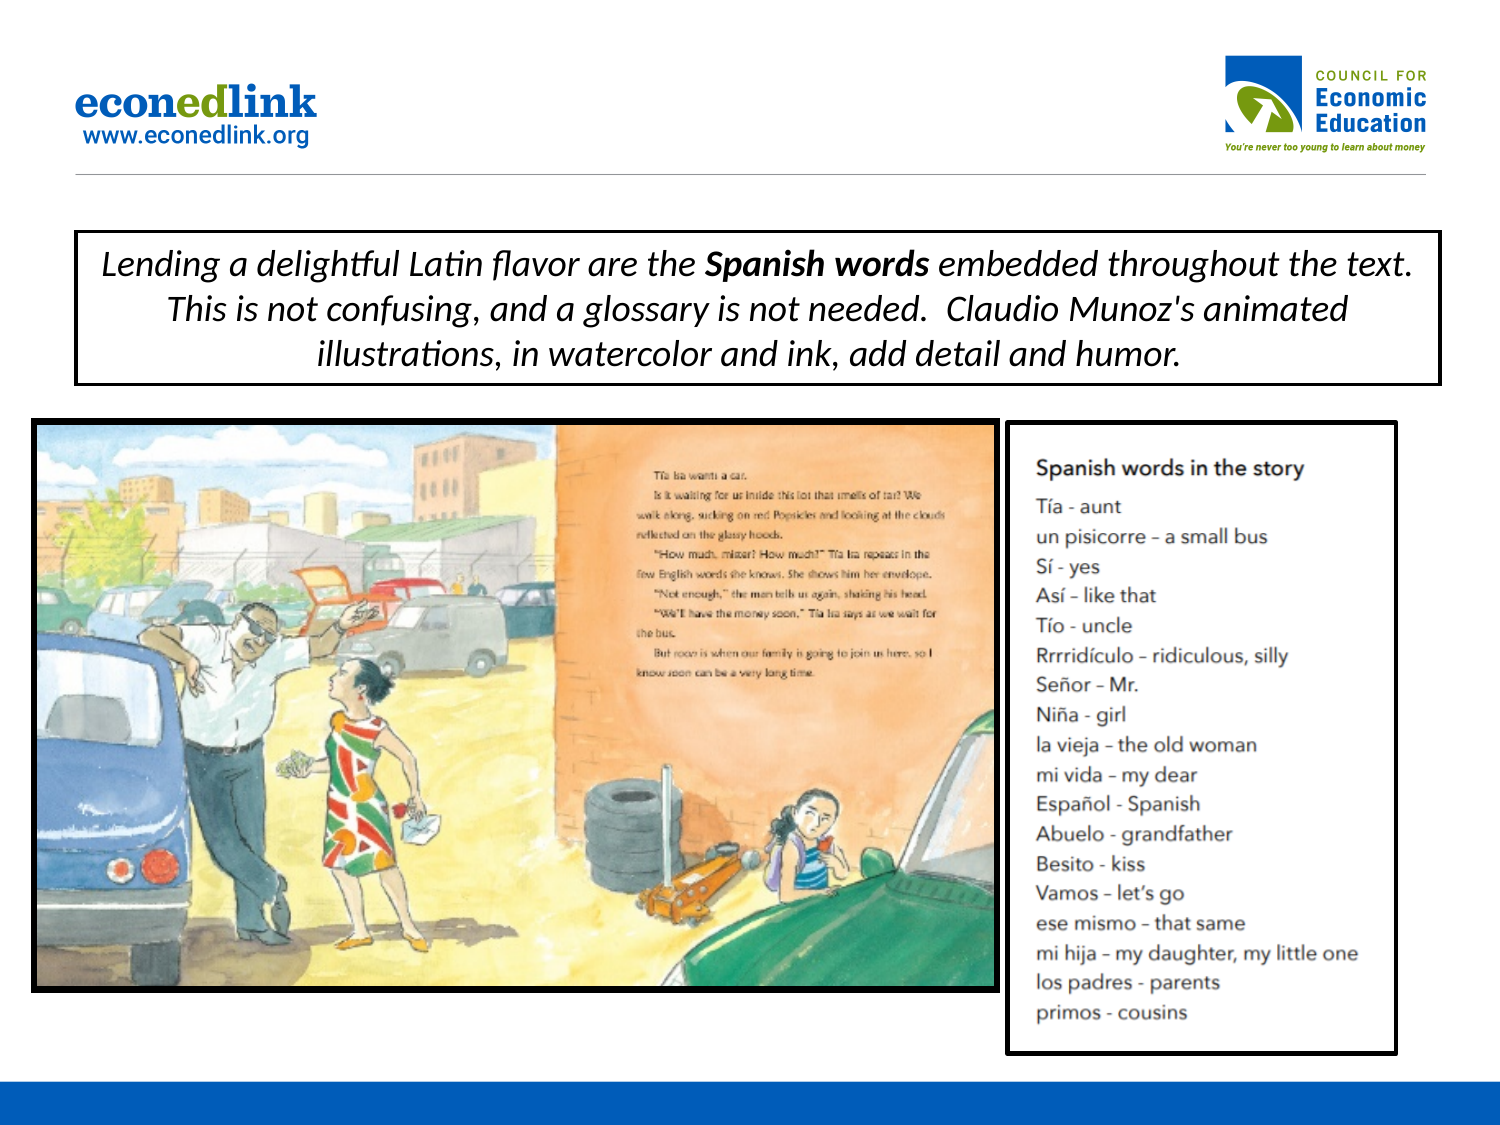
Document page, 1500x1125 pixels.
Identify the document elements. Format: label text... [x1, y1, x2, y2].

picture [0, 0, 1500, 1125]
list Lending a delightful Latin flavor are the Spanish words embedded throughout the text. This is not confusing, and a glossary is not needed. Claudio Munoz's animated illustrations, in watercolor and ink, add detail and humor. [75, 231, 1441, 385]
